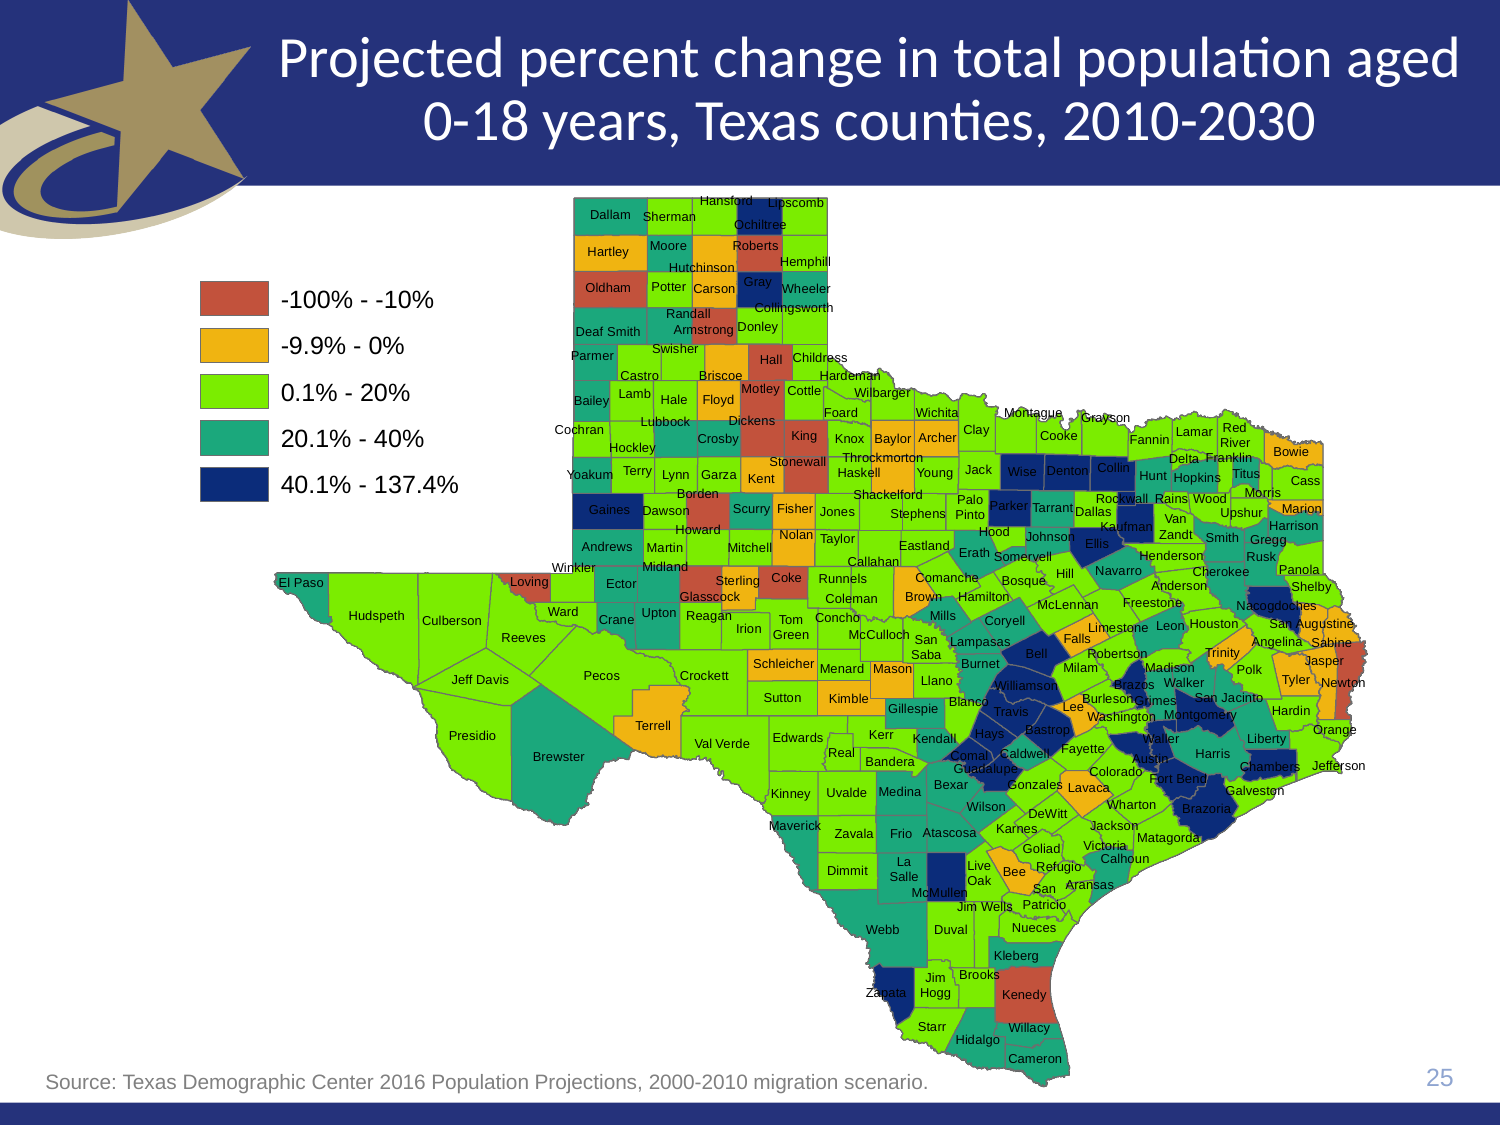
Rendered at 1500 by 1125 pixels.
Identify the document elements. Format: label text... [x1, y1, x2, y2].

picture [199, 274, 521, 513]
text_box Source: Texas Demographic Center 2016 Population Projections, 2000-2010 migration scenario. [30, 1061, 249, 1102]
picture [0, 0, 251, 239]
title Projected percent change in total population aged 0-18 years, Texas counties, 2010-2030 [255, 15, 1485, 165]
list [249, 160, 1388, 1125]
slide_number 25 [1388, 1050, 1469, 1103]
